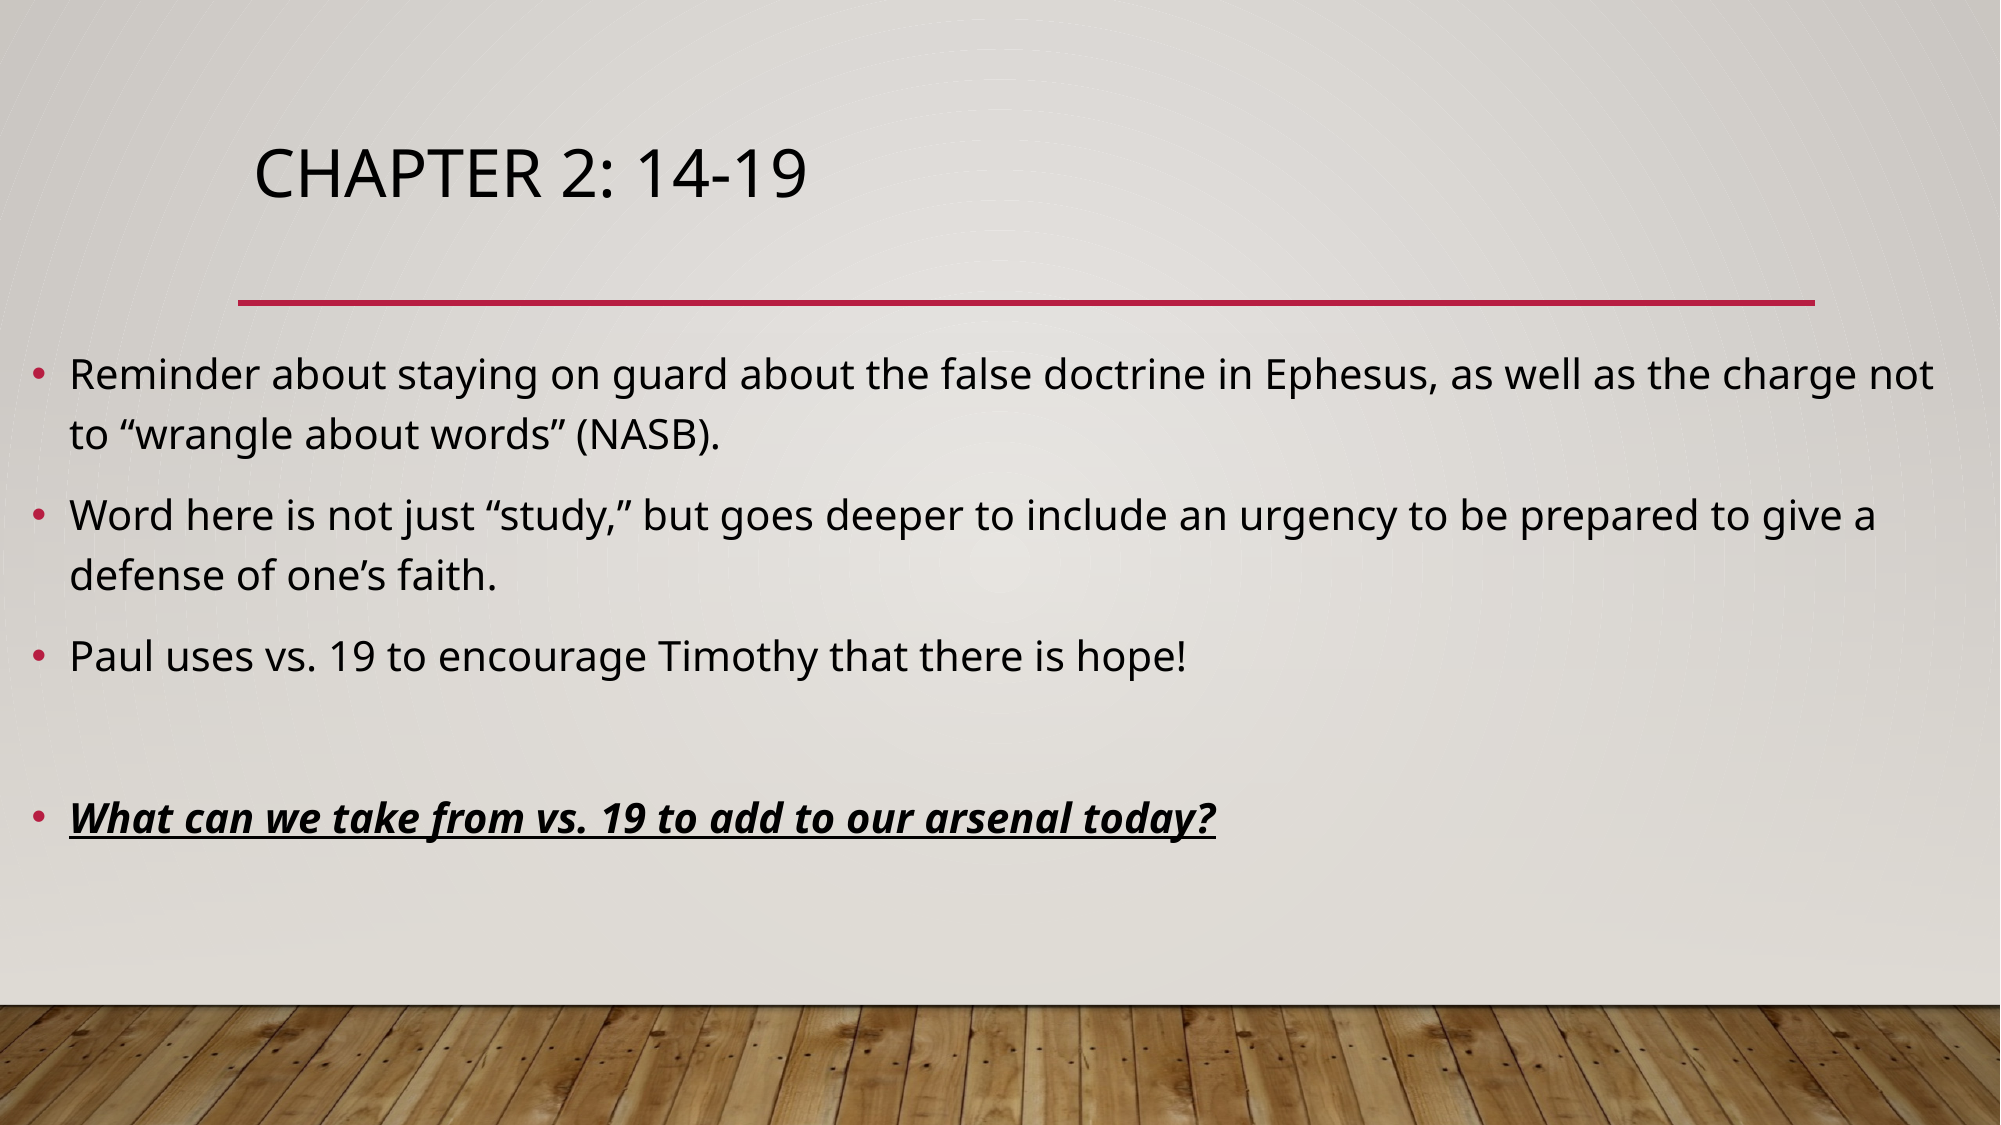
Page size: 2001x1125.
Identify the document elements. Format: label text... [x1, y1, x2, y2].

picture [0, 1005, 2000, 1125]
list Reminder about staying on guard about the false doctrine in Ephesus, as well as the charge not to “wrangle about words” (NASB). Word here is not just “study,” but goes deeper to include an urgency to be prepared to give a defense of one’s faith. Paul uses vs. 19 to encourage Timothy that there is hope! What can we take from vs. 19 to add to our arsenal today? [16, 330, 1977, 993]
title Chapter 2: 14-19 [238, 131, 1814, 305]
